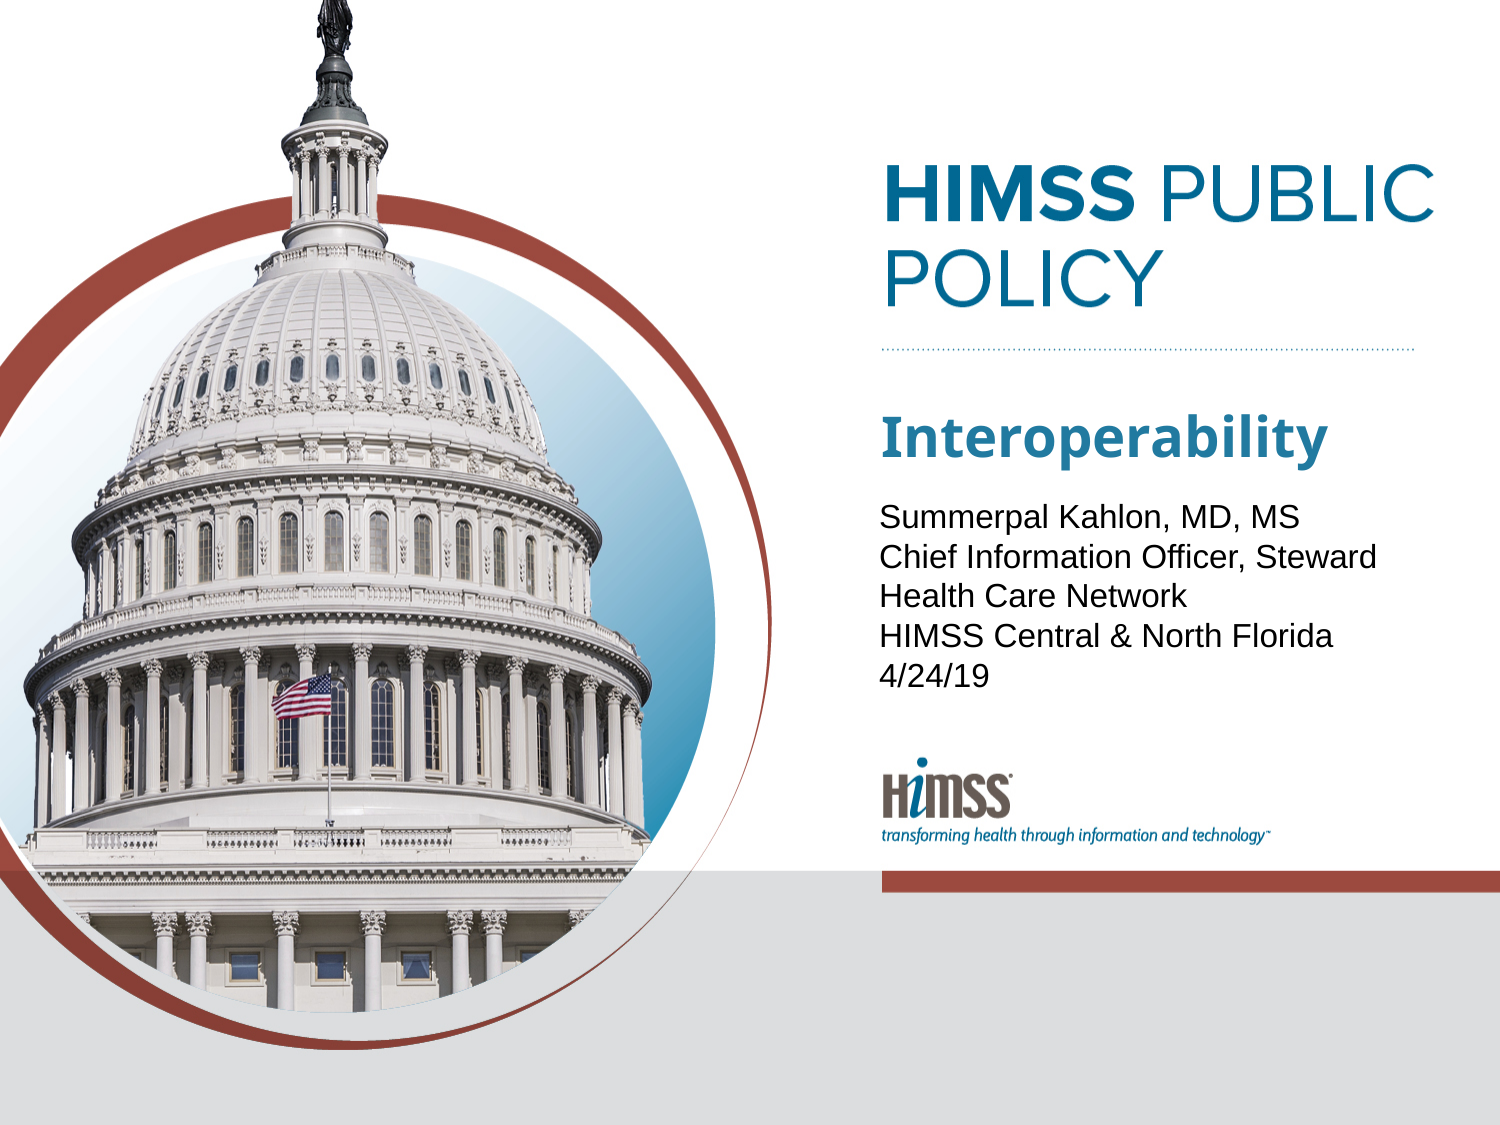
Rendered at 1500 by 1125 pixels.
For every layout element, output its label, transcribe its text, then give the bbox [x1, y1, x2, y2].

title Interoperability [881, 394, 1453, 487]
picture [0, 0, 1500, 1125]
subtitle Summerpal Kahlon, MD, MS Chief Information Officer, Steward Health Care Network HIMSS Central & North Florida 4/24/19 [879, 487, 1454, 735]
